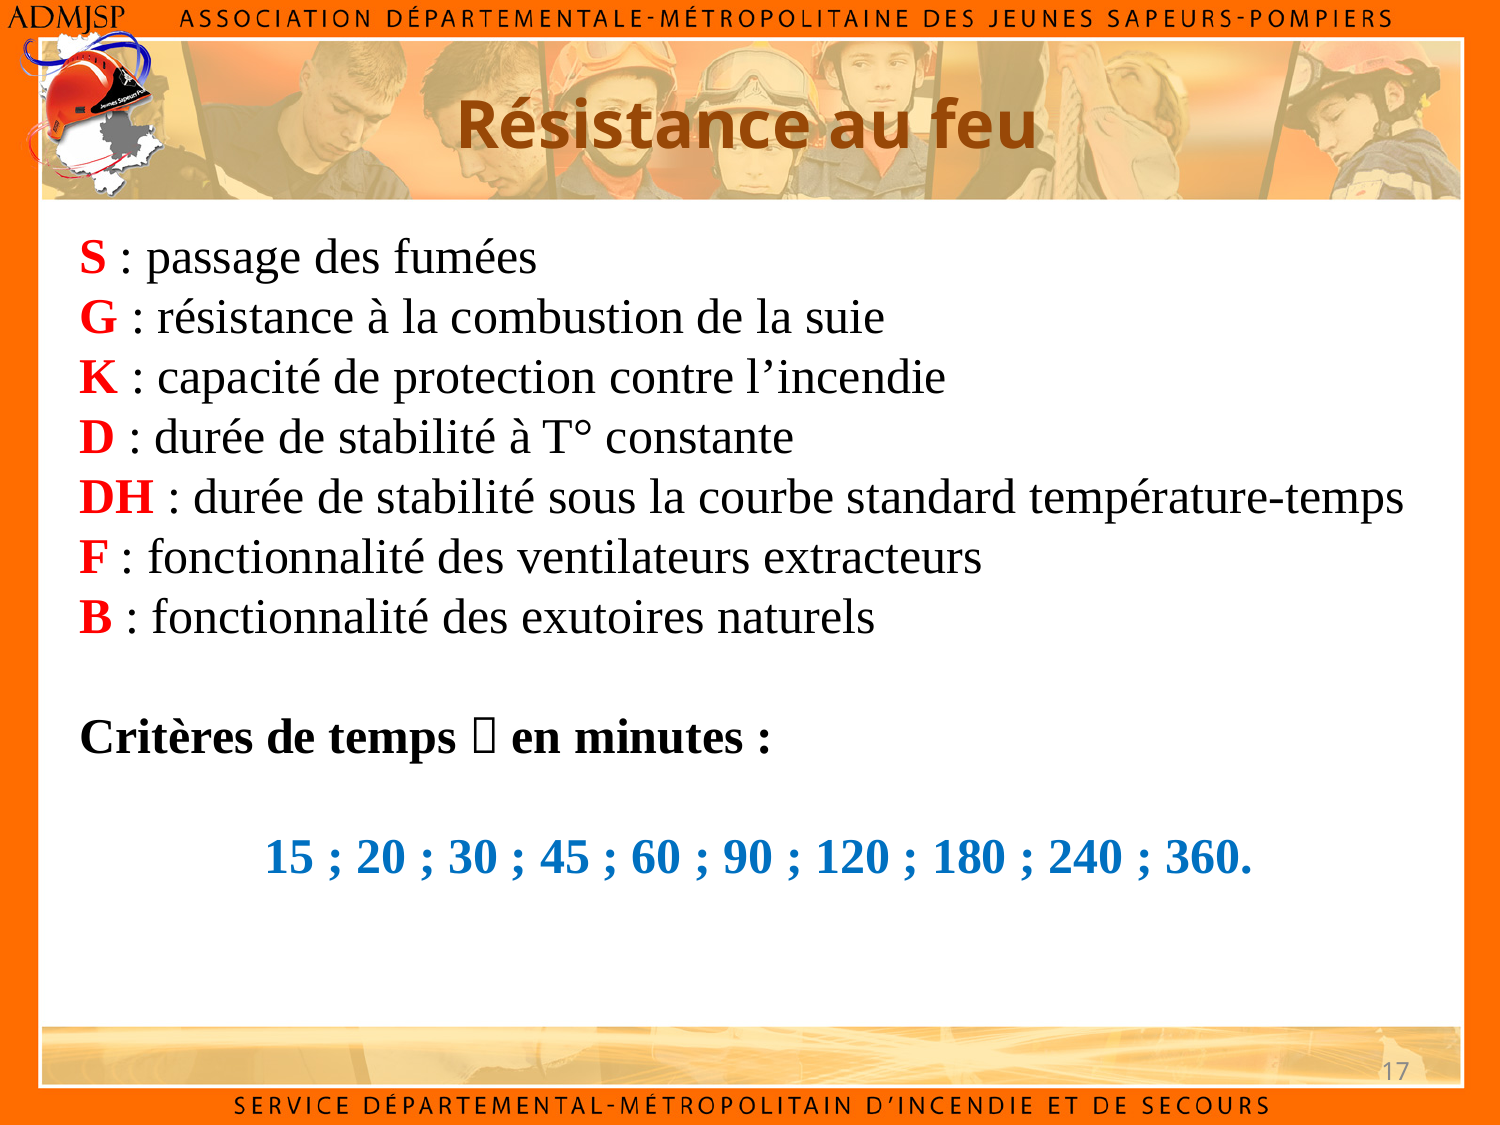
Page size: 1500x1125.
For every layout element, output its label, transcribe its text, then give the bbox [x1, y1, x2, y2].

slide_number 17 [1074, 1042, 1425, 1103]
text_box S : passage des fumées G : résistance à la combustion de la suie K : capacité de protection contre l’incendie D : durée de stabilité à T° constante DH : durée de stabilité sous la courbe standard température-temps F : fonctionnalité des ventilateurs extracteurs B : fonctionnalité des exutoires naturels Critères de temps  en minutes : 15 ; 20 ; 30 ; 45 ; 60 ; 90 ; 120 ; 180 ; 240 ; 360. [64, 216, 1453, 892]
picture [0, 0, 1500, 1125]
title Résistance au feu [41, 45, 1454, 200]
